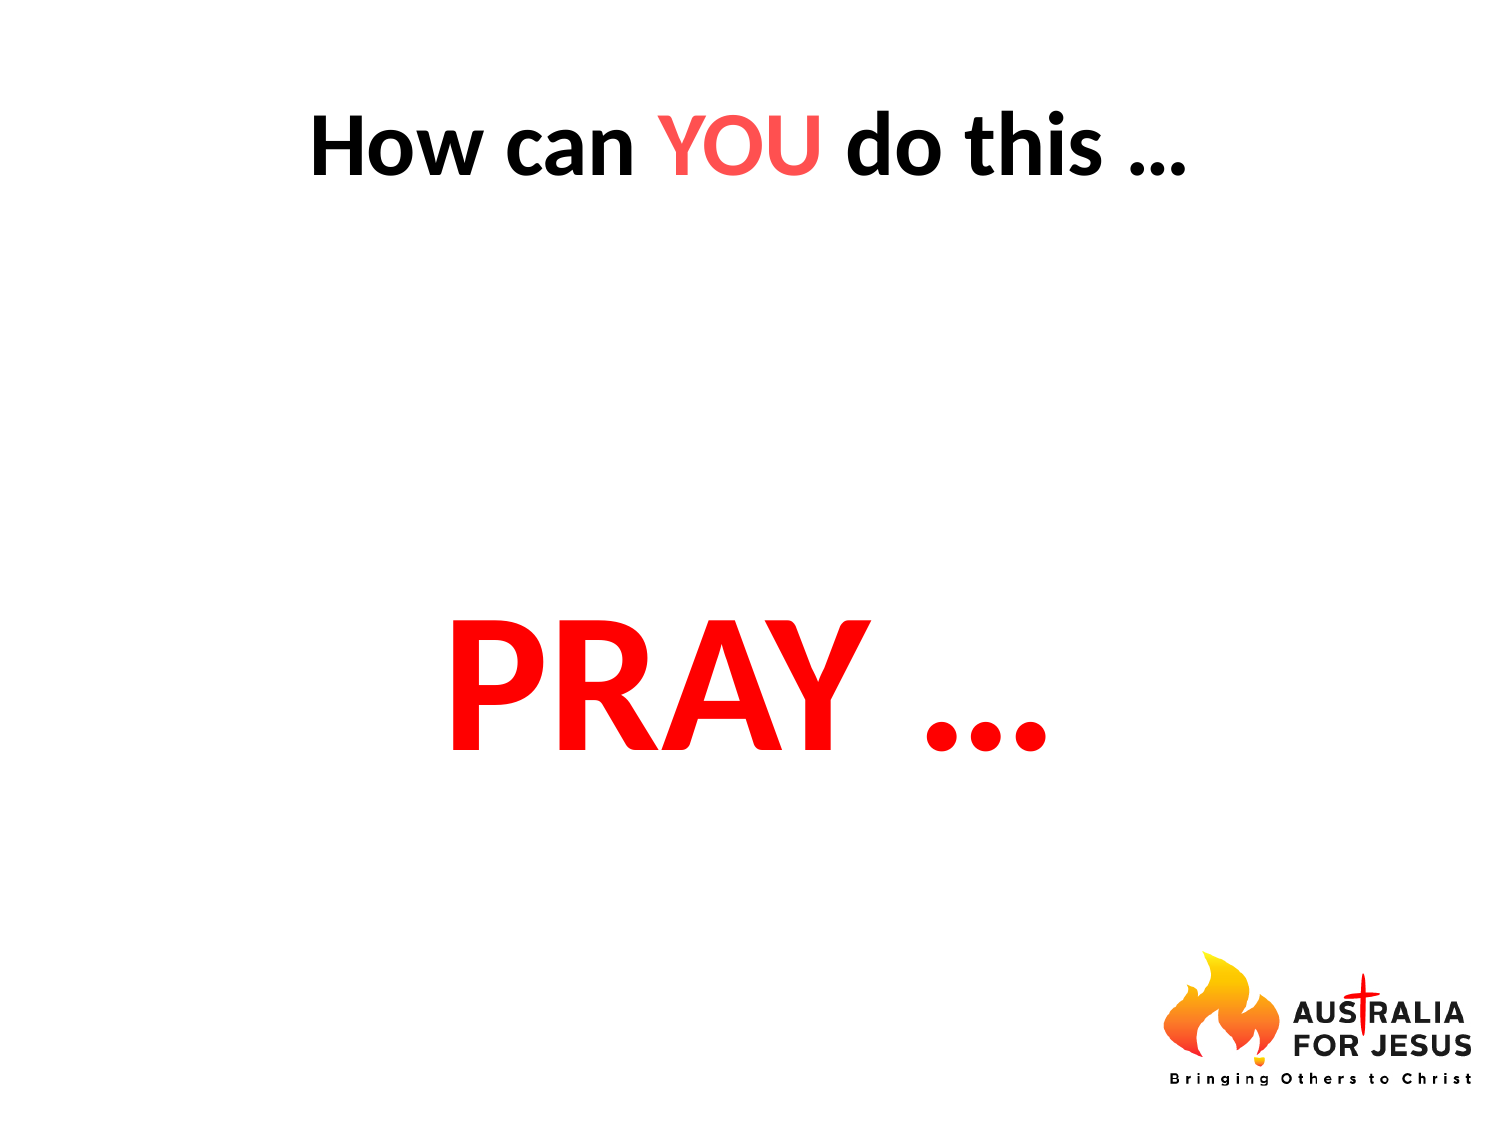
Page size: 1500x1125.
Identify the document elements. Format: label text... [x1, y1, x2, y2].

title How can YOU do this … [75, 45, 1425, 233]
picture [1163, 950, 1471, 1086]
list PRAY … [75, 262, 1425, 1005]
